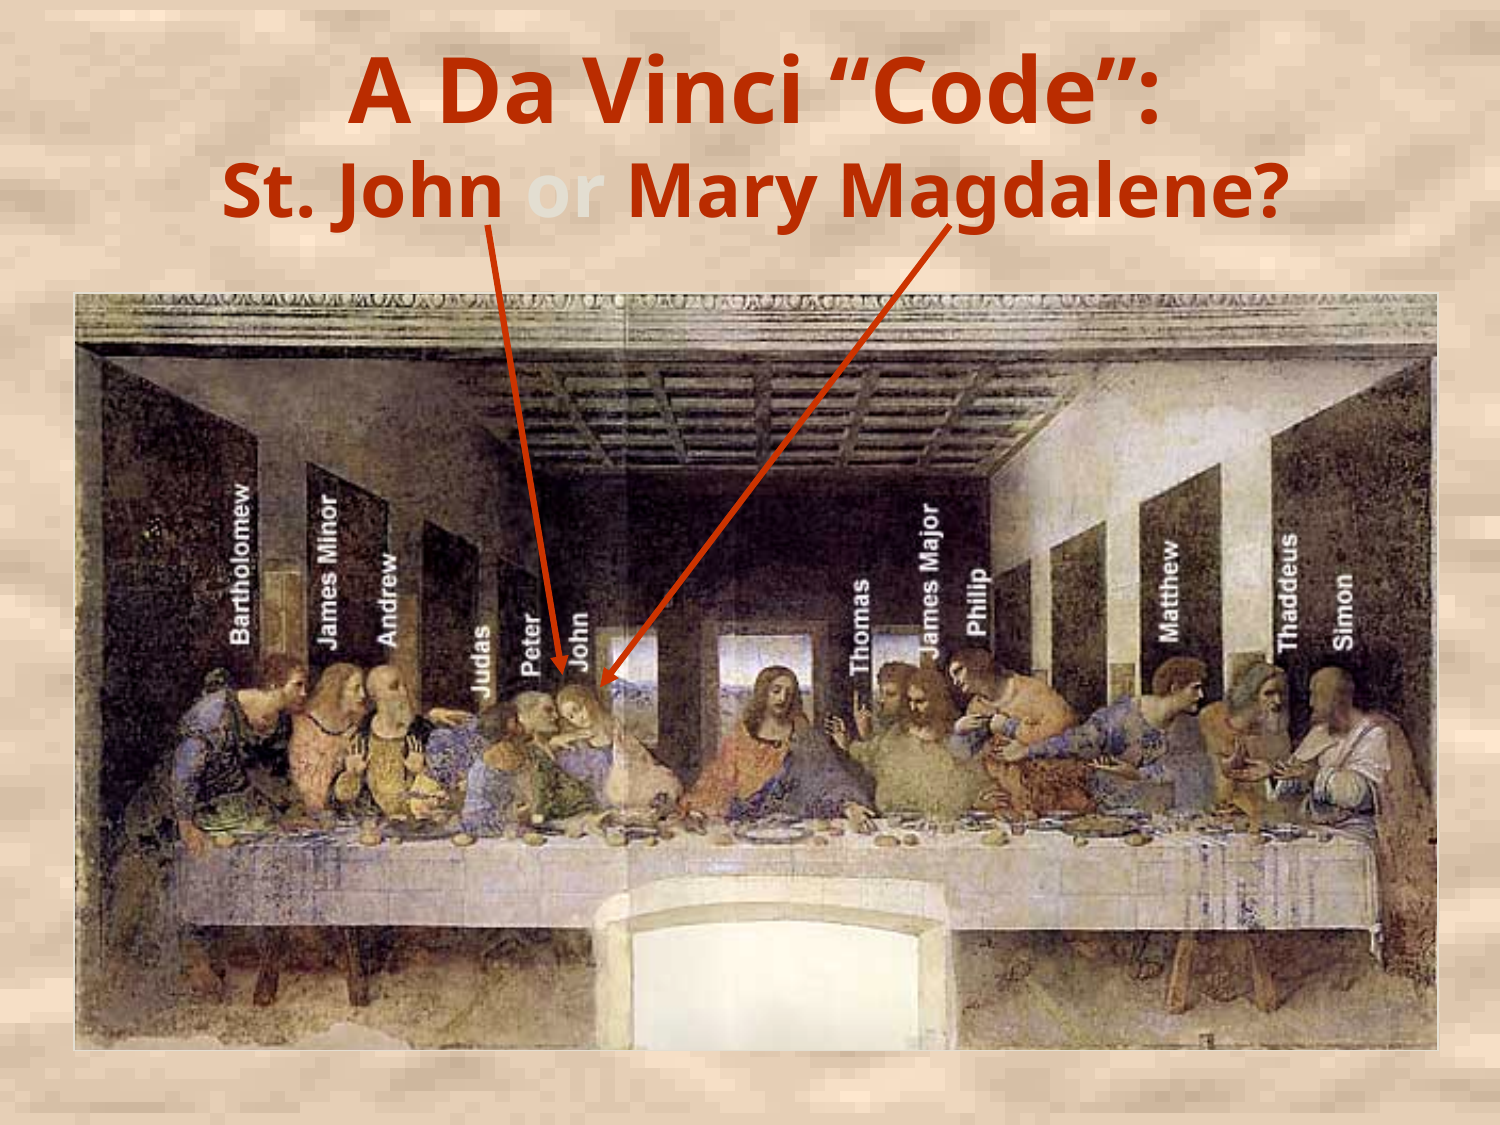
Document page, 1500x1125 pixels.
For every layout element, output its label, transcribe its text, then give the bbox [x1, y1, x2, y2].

text_box A Da Vinci “Code”: St. John or Mary Magdalene? [87, 24, 1425, 240]
picture [0, 0, 1500, 1125]
